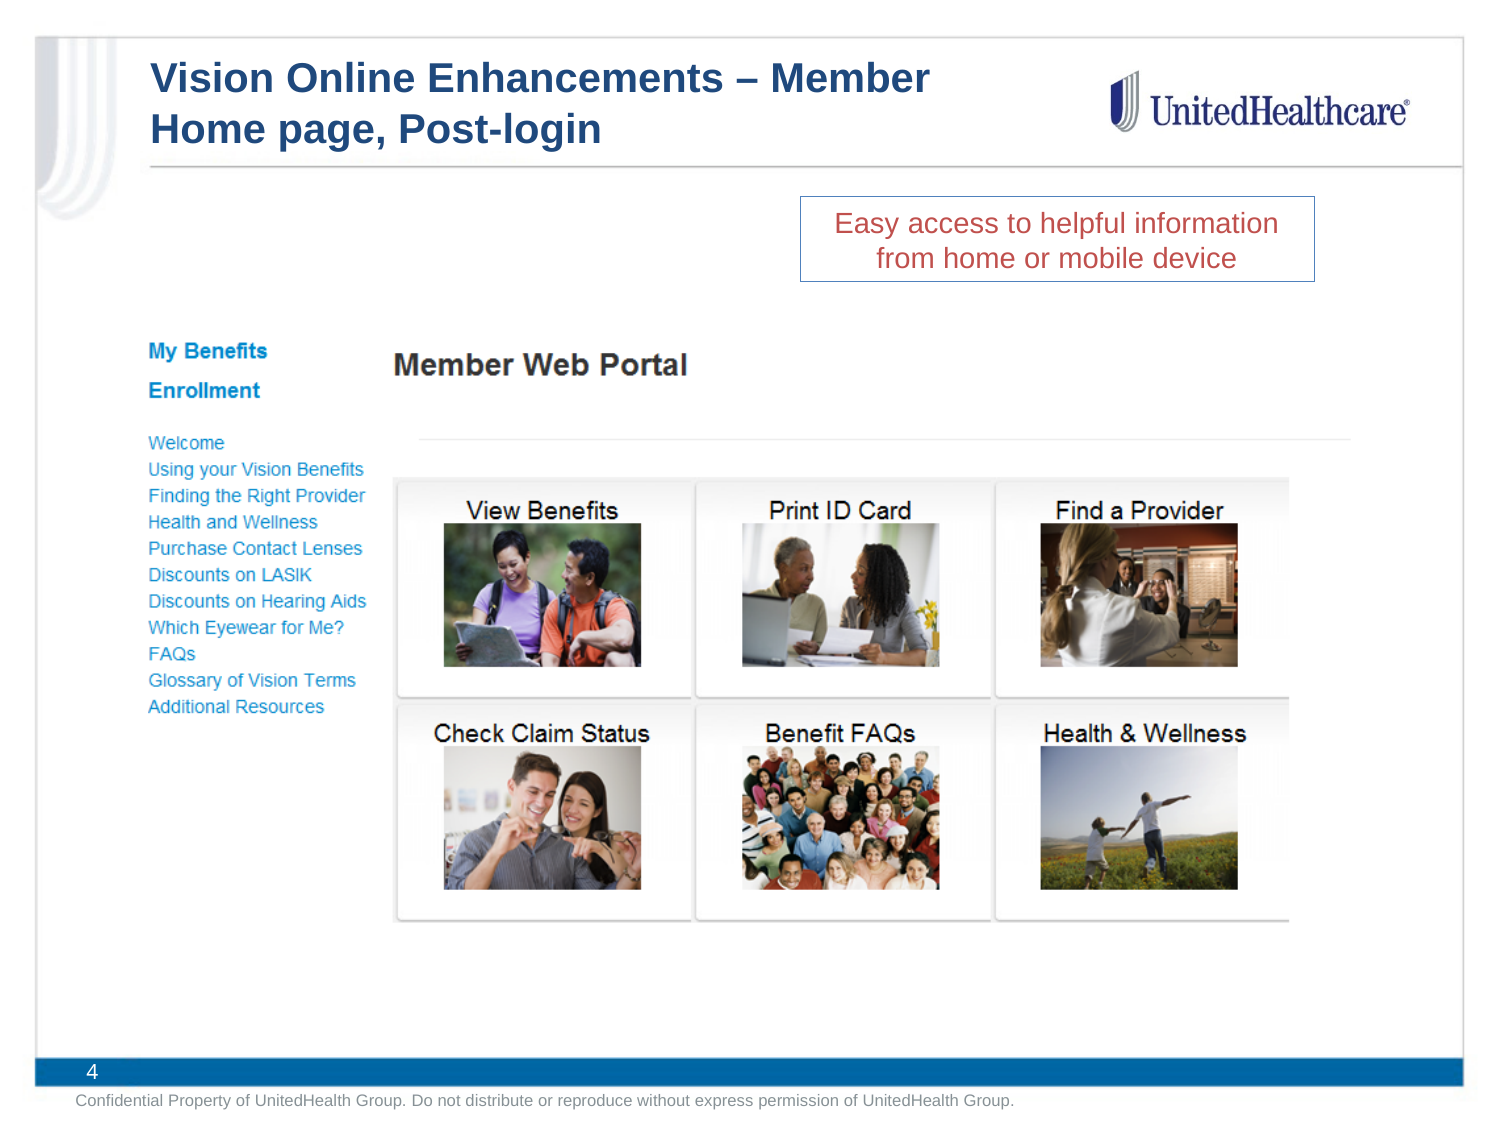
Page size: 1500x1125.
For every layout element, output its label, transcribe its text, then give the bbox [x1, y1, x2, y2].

text_box Easy access to helpful information from home or mobile device [800, 196, 1315, 201]
title Vision Online Enhancements – Member Home page, Post-login [150, 35, 1050, 167]
footer Confidential Property of UnitedHealth Group. Do not distribute or reproduce without express permission of UnitedHealth Group. [41, 1039, 1051, 1118]
picture [0, 0, 1500, 1125]
